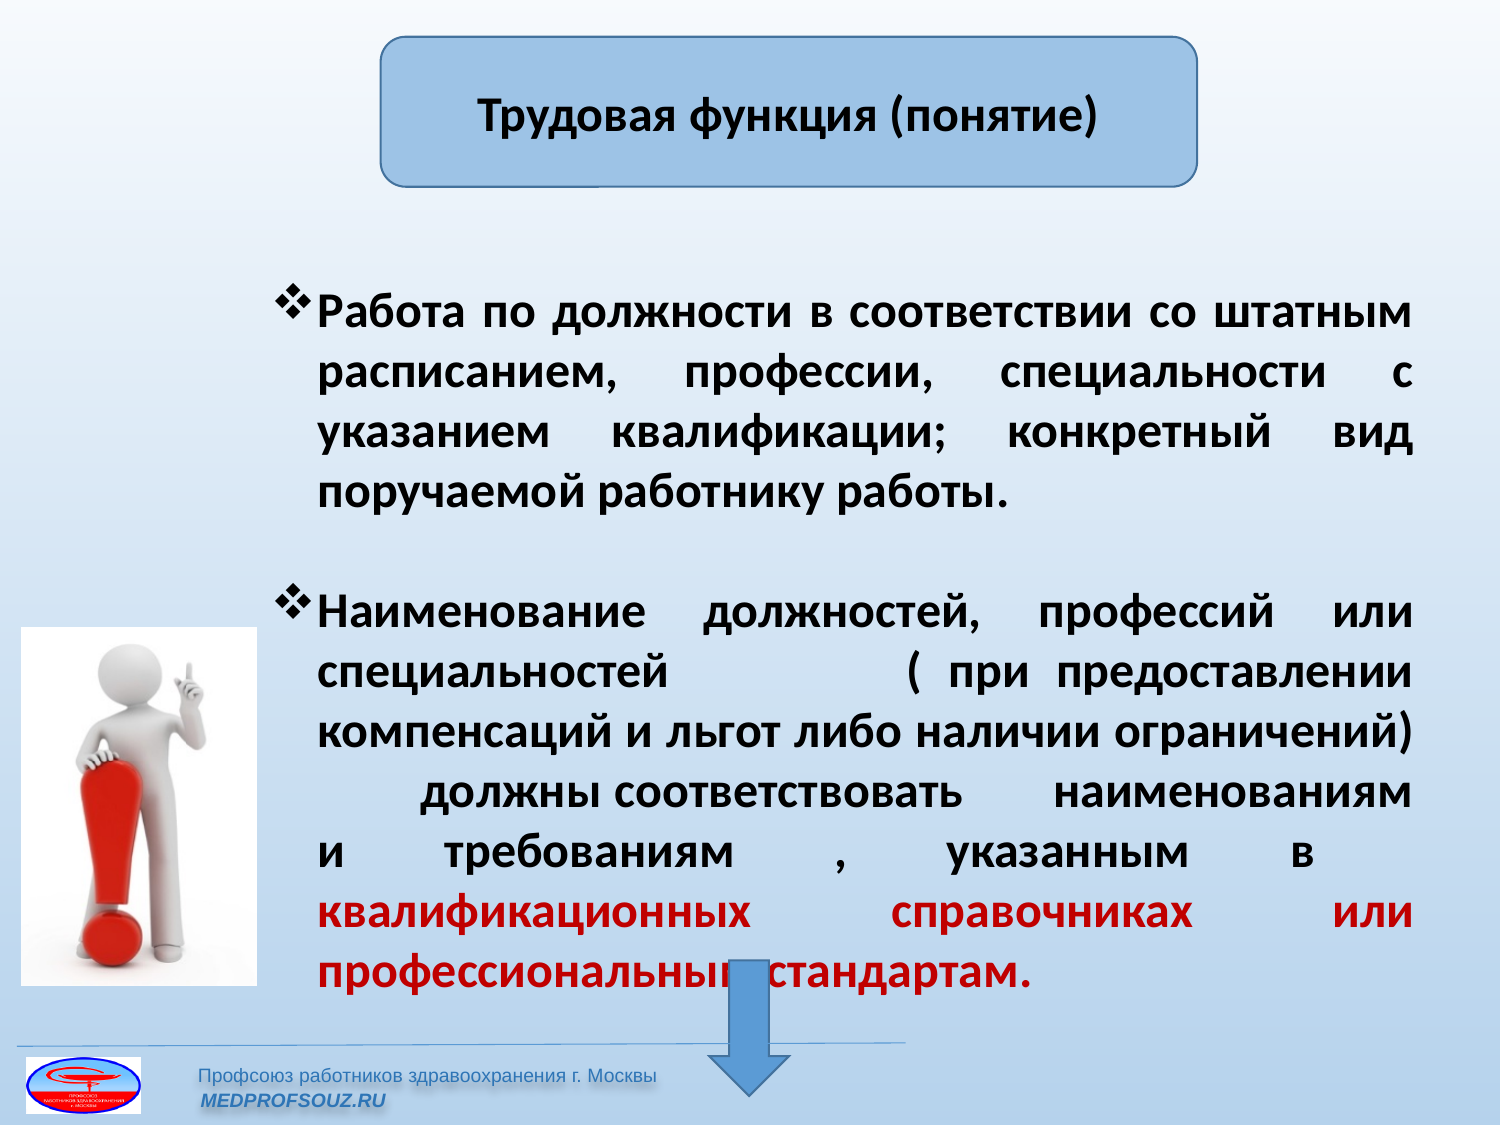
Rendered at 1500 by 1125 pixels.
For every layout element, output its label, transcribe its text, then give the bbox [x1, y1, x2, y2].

text_box [728, 959, 770, 1042]
picture [21, 627, 257, 986]
text_box Трудовая функция (понятие) [379, 35, 1199, 188]
text_box Работа по должности в соответствии со штатным расписанием, профессии, специальности с указанием квалификации; конкретный вид поручаемой работнику работы. Наименование должностей, профессий или специальностей ( при предоставлении компенсаций и льгот либо наличии ограничений) должны соответствовать наименованиям и требованиям , указанным в квалификационных справочниках или профессиональным стандартам. [256, 270, 1430, 1005]
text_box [16, 1042, 906, 1125]
